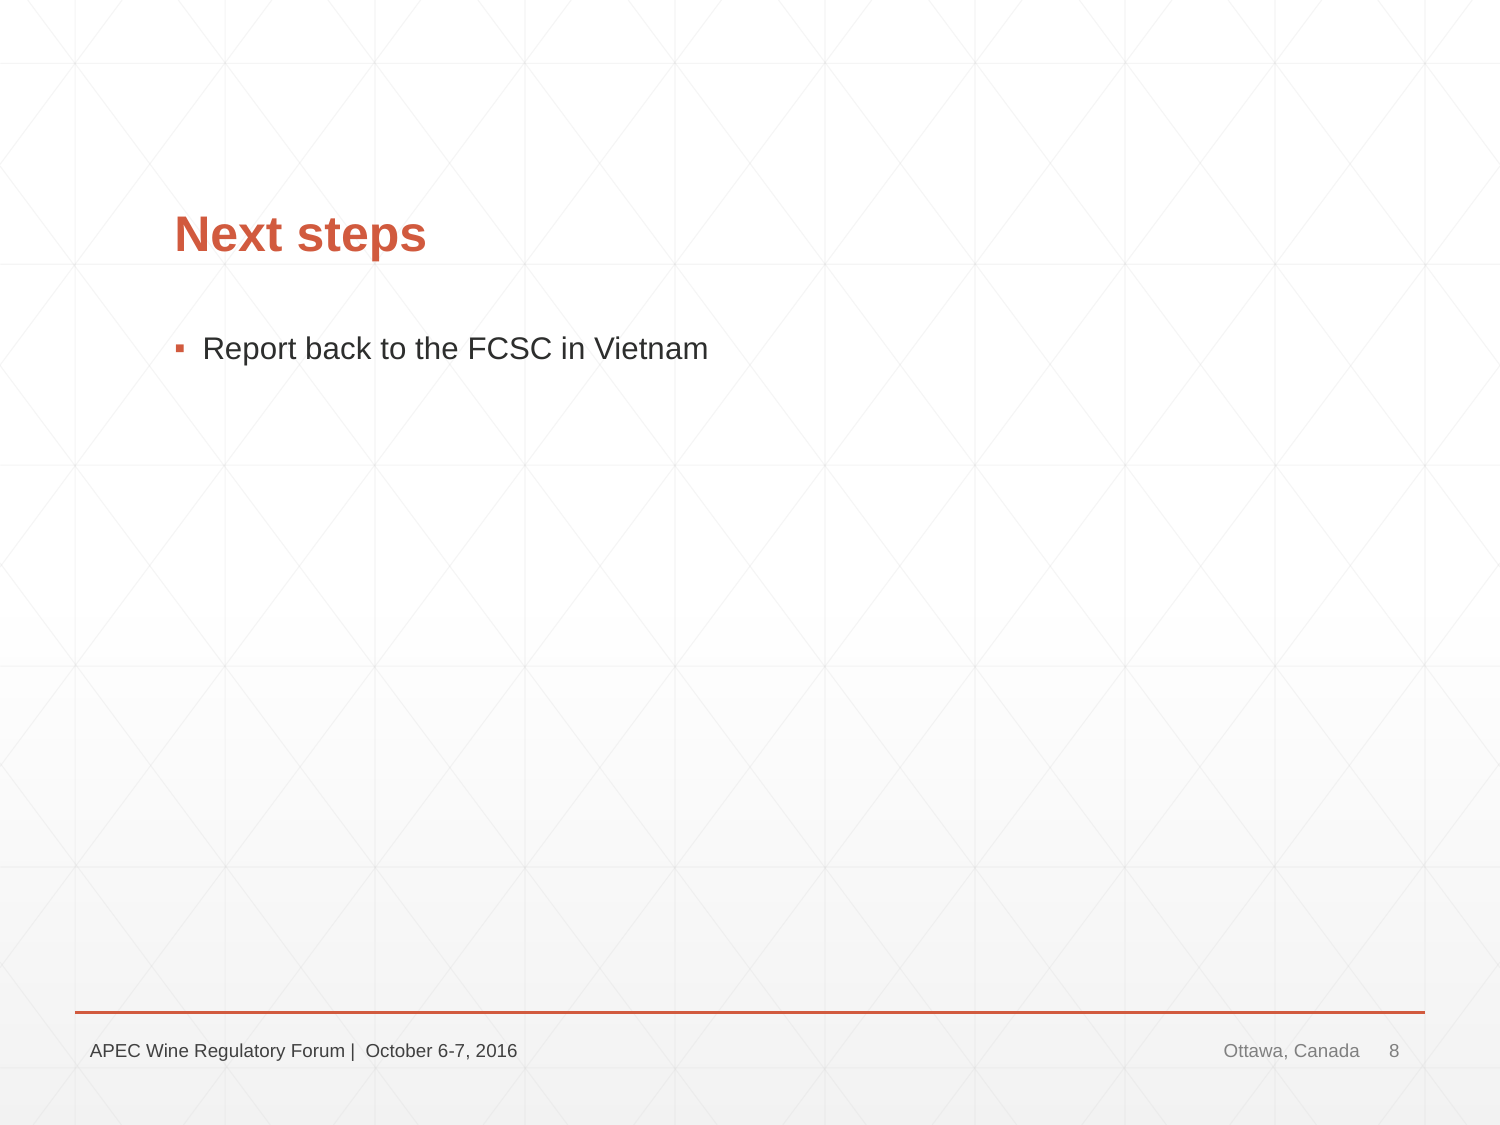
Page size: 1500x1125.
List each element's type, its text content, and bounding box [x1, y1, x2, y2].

list Report back to the FCSC in Vietnam [159, 324, 1341, 950]
title Next steps [159, 82, 1341, 271]
slide_number 8 [1375, 1031, 1426, 1069]
slide_number Ottawa, Canada [837, 1031, 1375, 1069]
footer APEC Wine Regulatory Forum | October 6-7, 2016 [75, 1031, 829, 1069]
